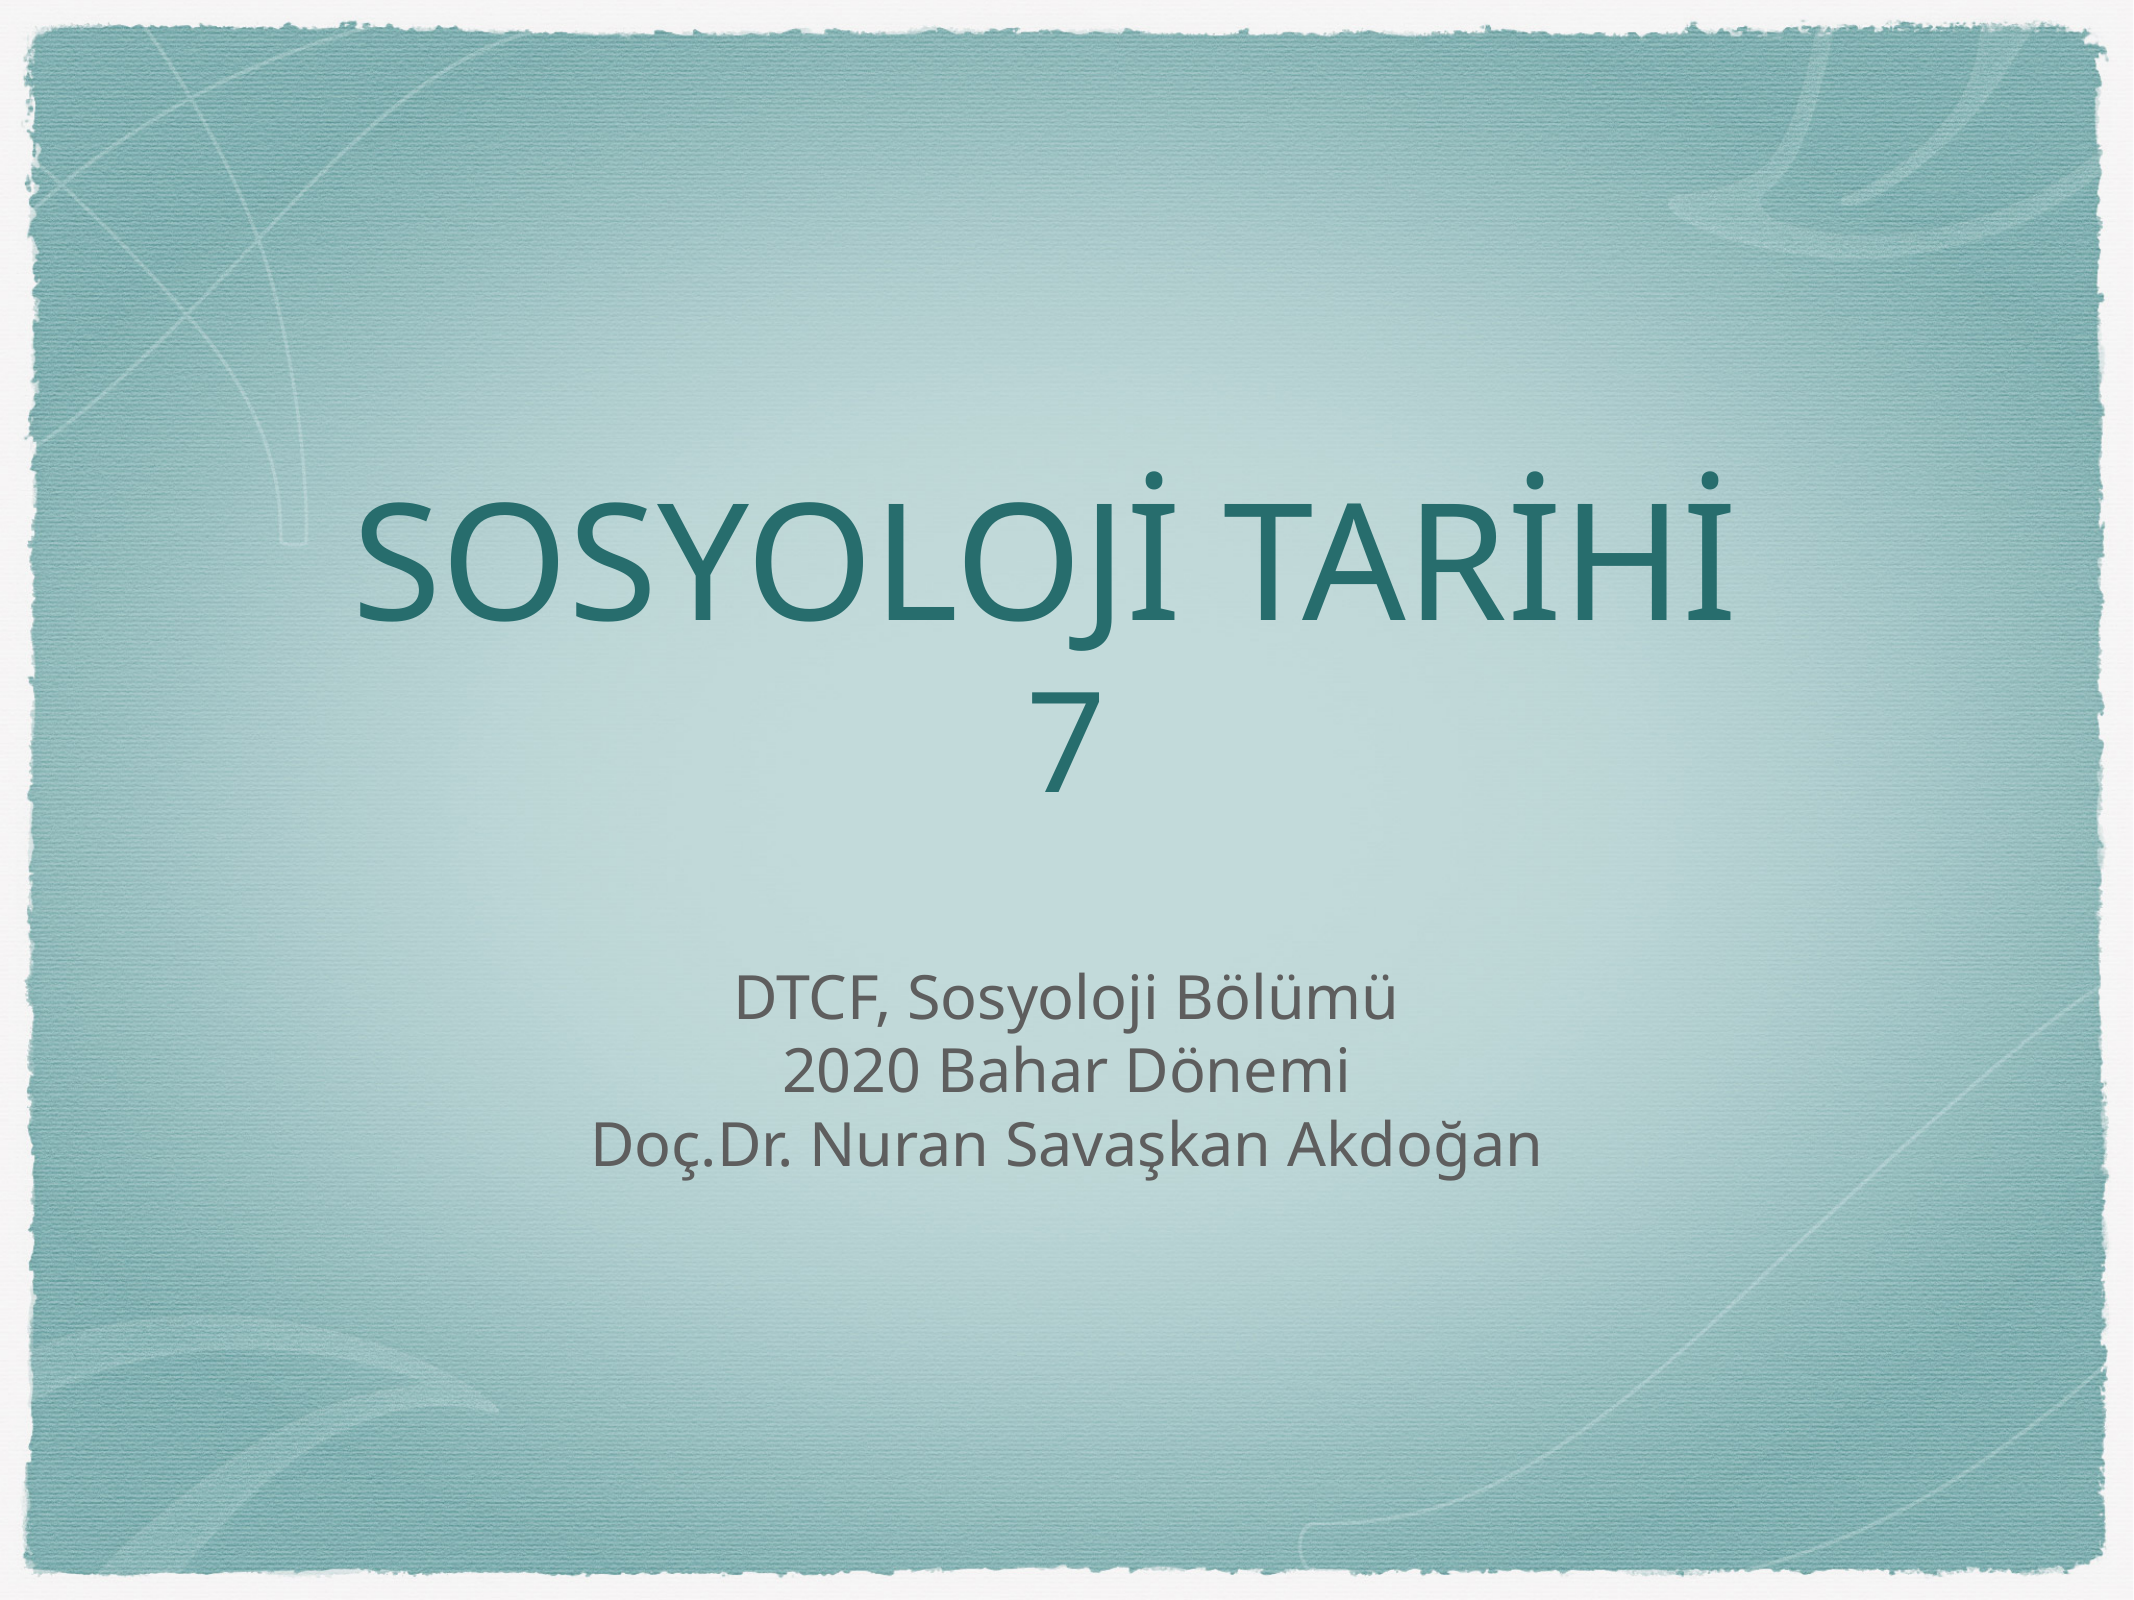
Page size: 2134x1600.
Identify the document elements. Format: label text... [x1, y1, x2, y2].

title SOSYOLOJİ TARİHİ 7 [128, 203, 2005, 830]
subtitle DTCF, Sosyoloji Bölümü 2020 Bahar Dönemi Doç.Dr. Nuran Savaşkan Akdoğan [128, 949, 2005, 1189]
picture [0, 0, 2134, 1600]
